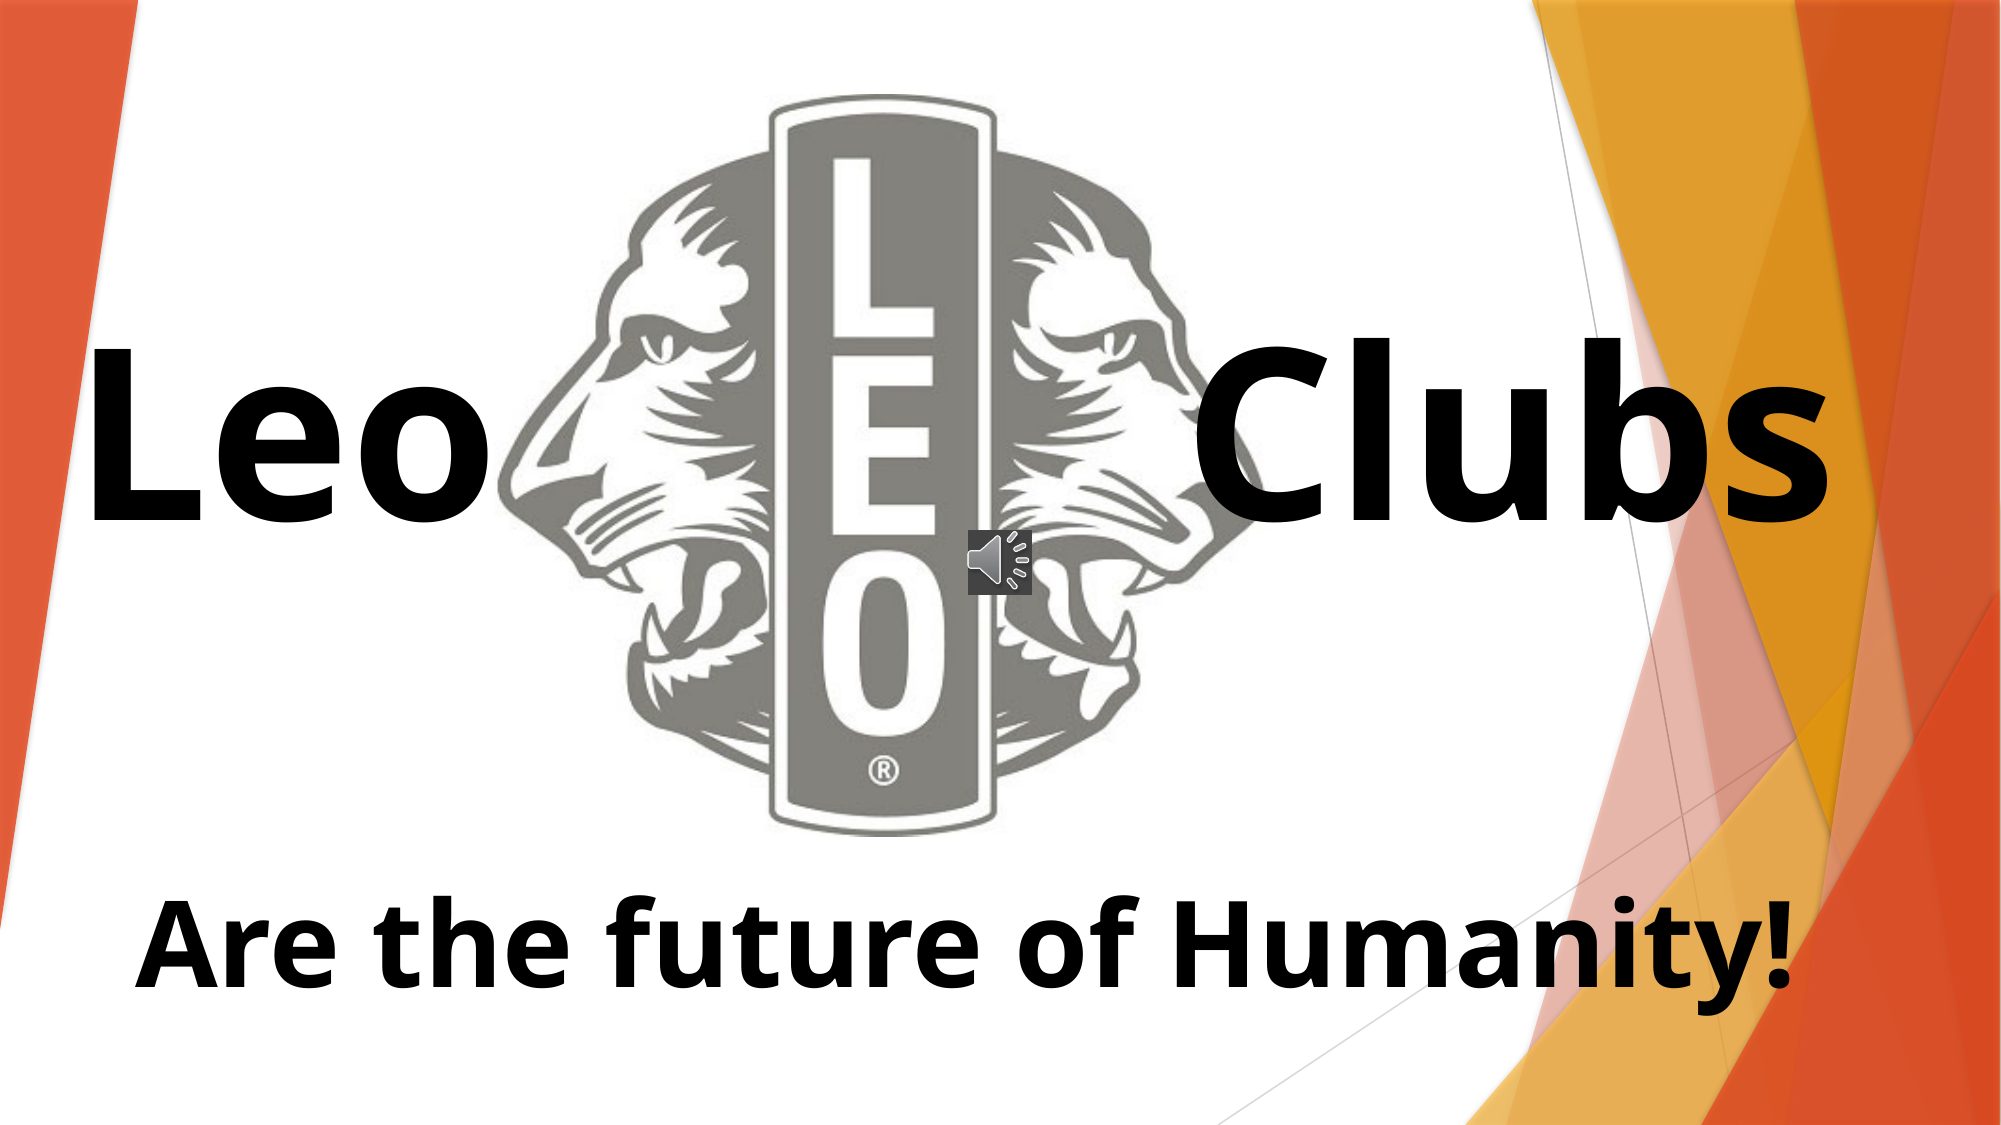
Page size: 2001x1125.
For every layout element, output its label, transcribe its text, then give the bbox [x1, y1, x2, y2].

title Leo Clubs [58, 184, 218, 576]
subtitle Are the future of Humanity! [77, 860, 1856, 1046]
picture [222, 93, 1542, 837]
title Leo Clubs [1546, 184, 2000, 576]
